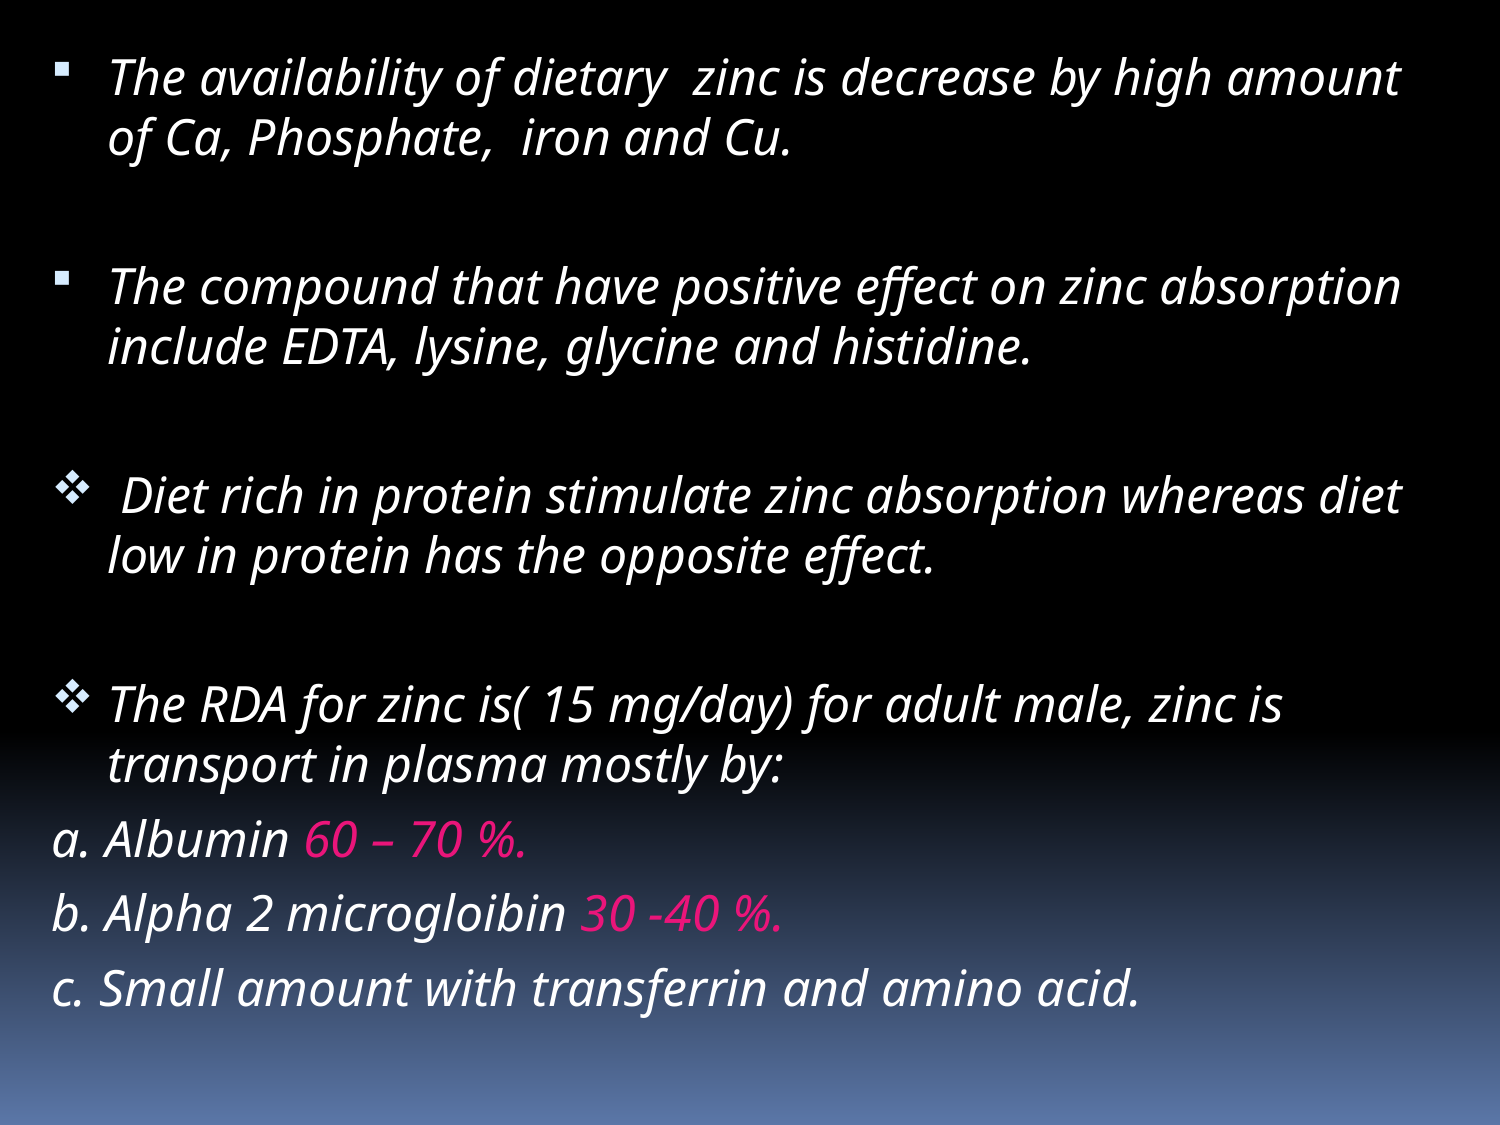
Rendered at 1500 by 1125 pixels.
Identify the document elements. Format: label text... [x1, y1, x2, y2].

list The availability of dietary zinc is decrease by high amount of Ca, Phosphate, iron and Cu. The compound that have positive effect on zinc absorption include EDTA, lysine, glycine and histidine. Diet rich in protein stimulate zinc absorption whereas diet low in protein has the opposite effect. The RDA for zinc is( 15 mg/day) for adult male, zinc is transport in plasma mostly by: a. Albumin 60 – 70 %. b. Alpha 2 microgloibin 30 -40 %. c. Small amount with transferrin and amino acid. [24, 37, 1463, 1001]
